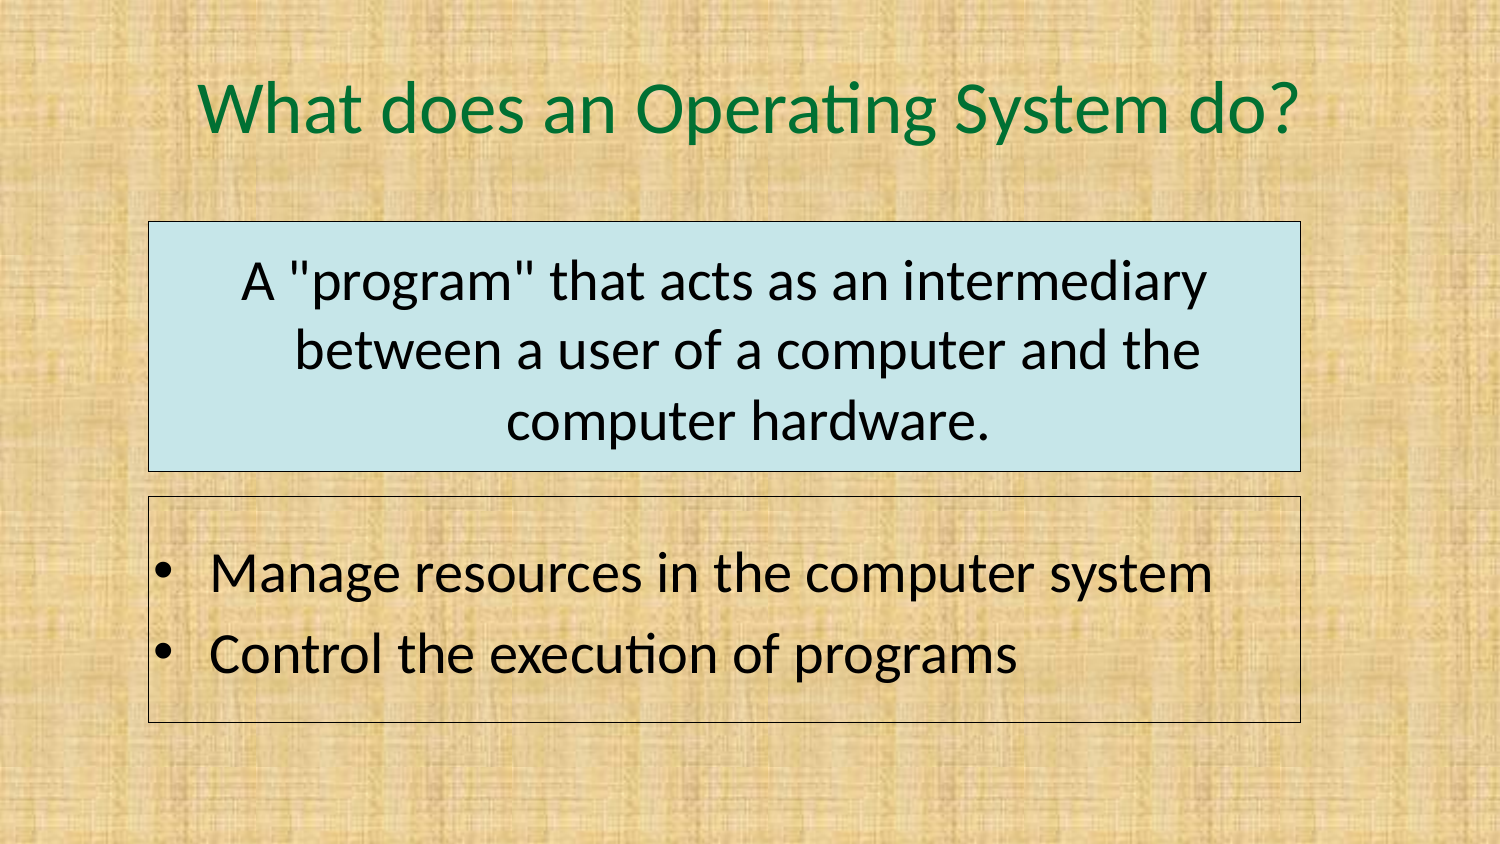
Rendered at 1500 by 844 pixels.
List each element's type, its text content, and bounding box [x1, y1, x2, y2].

text_box A "program" that acts as an intermediary between a user of a computer and the computer hardware. [148, 221, 1301, 472]
title What does an Operating System do? [148, 28, 1352, 180]
picture [0, 0, 1500, 844]
text_box Manage resources in the computer system Control the execution of programs [148, 496, 1301, 723]
